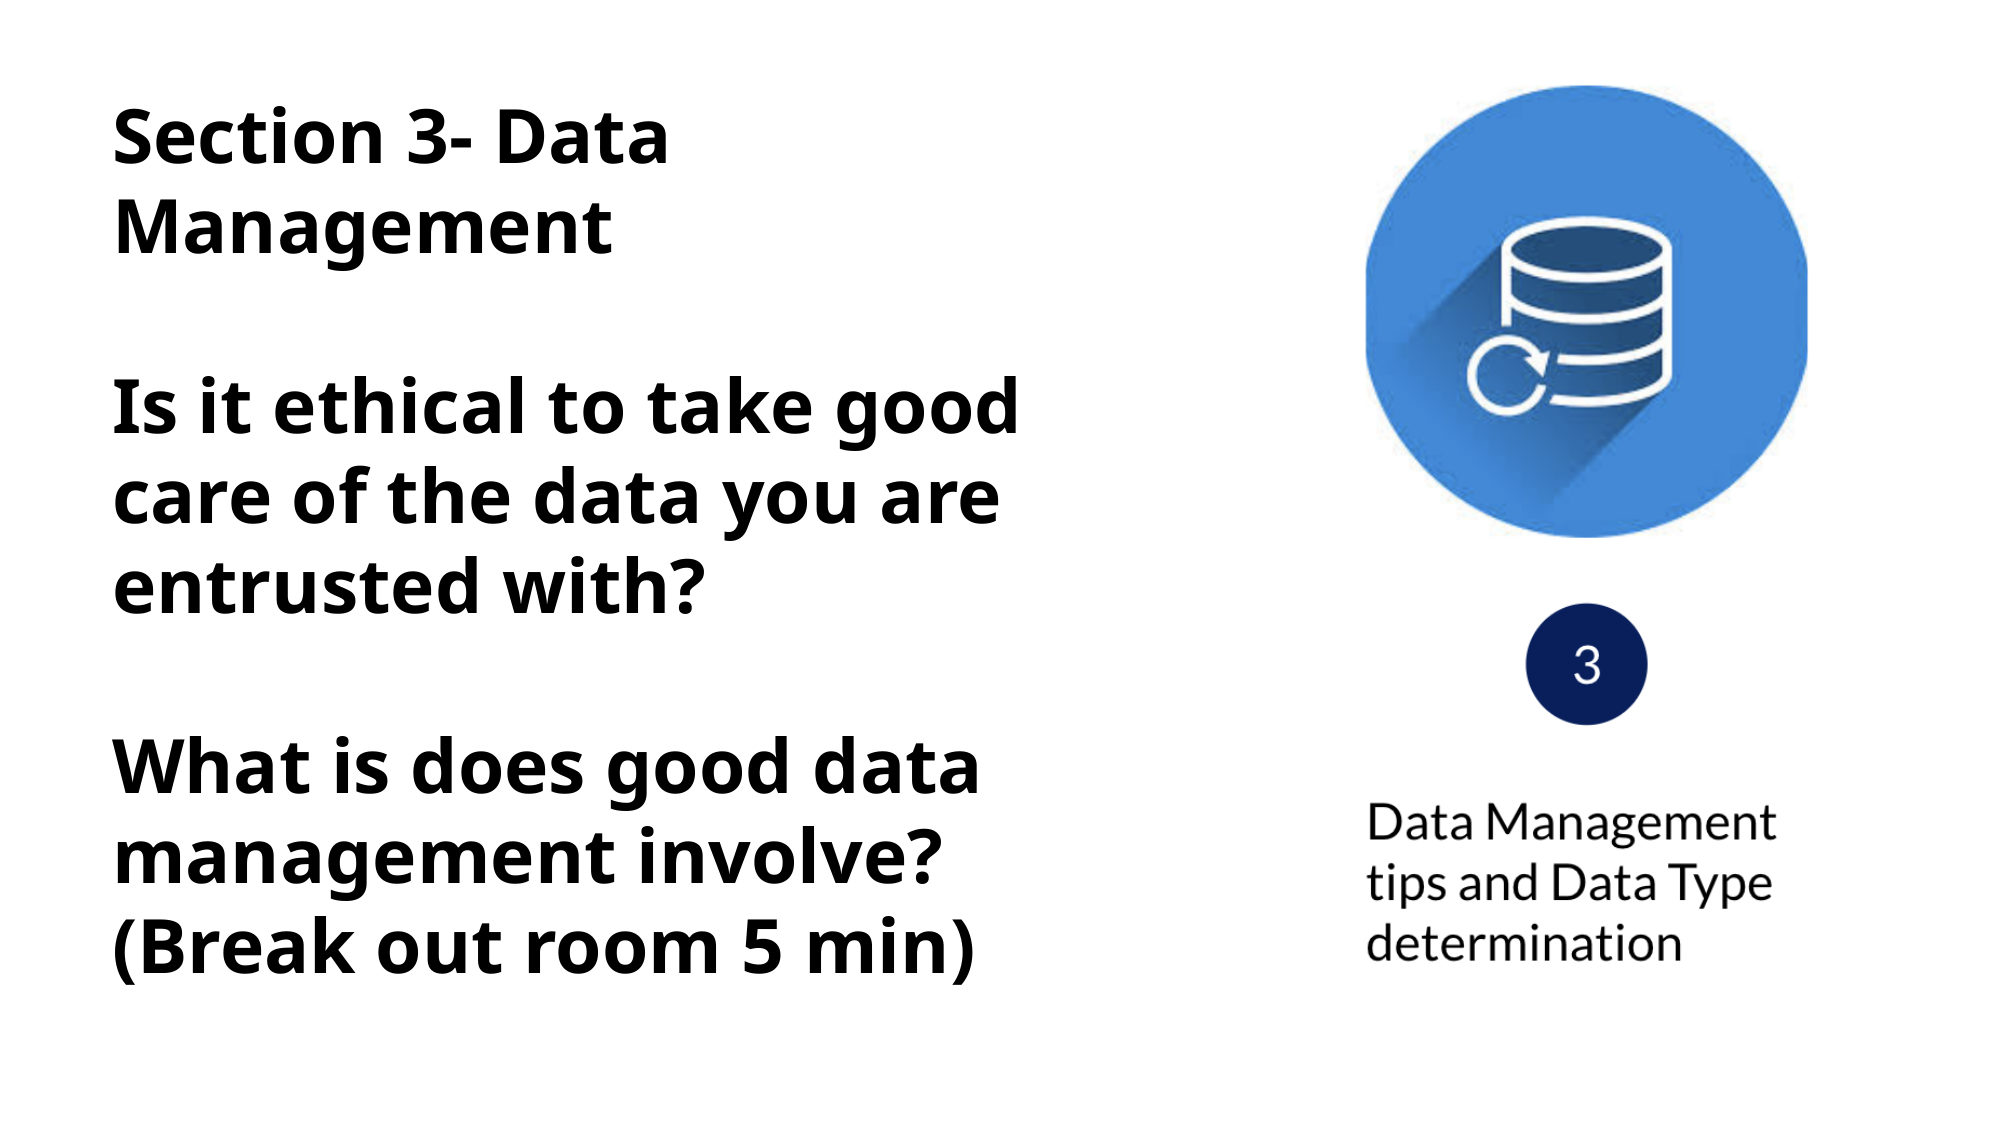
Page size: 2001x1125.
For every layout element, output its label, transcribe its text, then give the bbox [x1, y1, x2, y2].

picture [1223, 24, 1976, 1058]
title Section 3- Data Management Is it ethical to take good care of the data you are entrusted with? What is does good data management involve? (Break out room 5 min) [106, 82, 1199, 1046]
